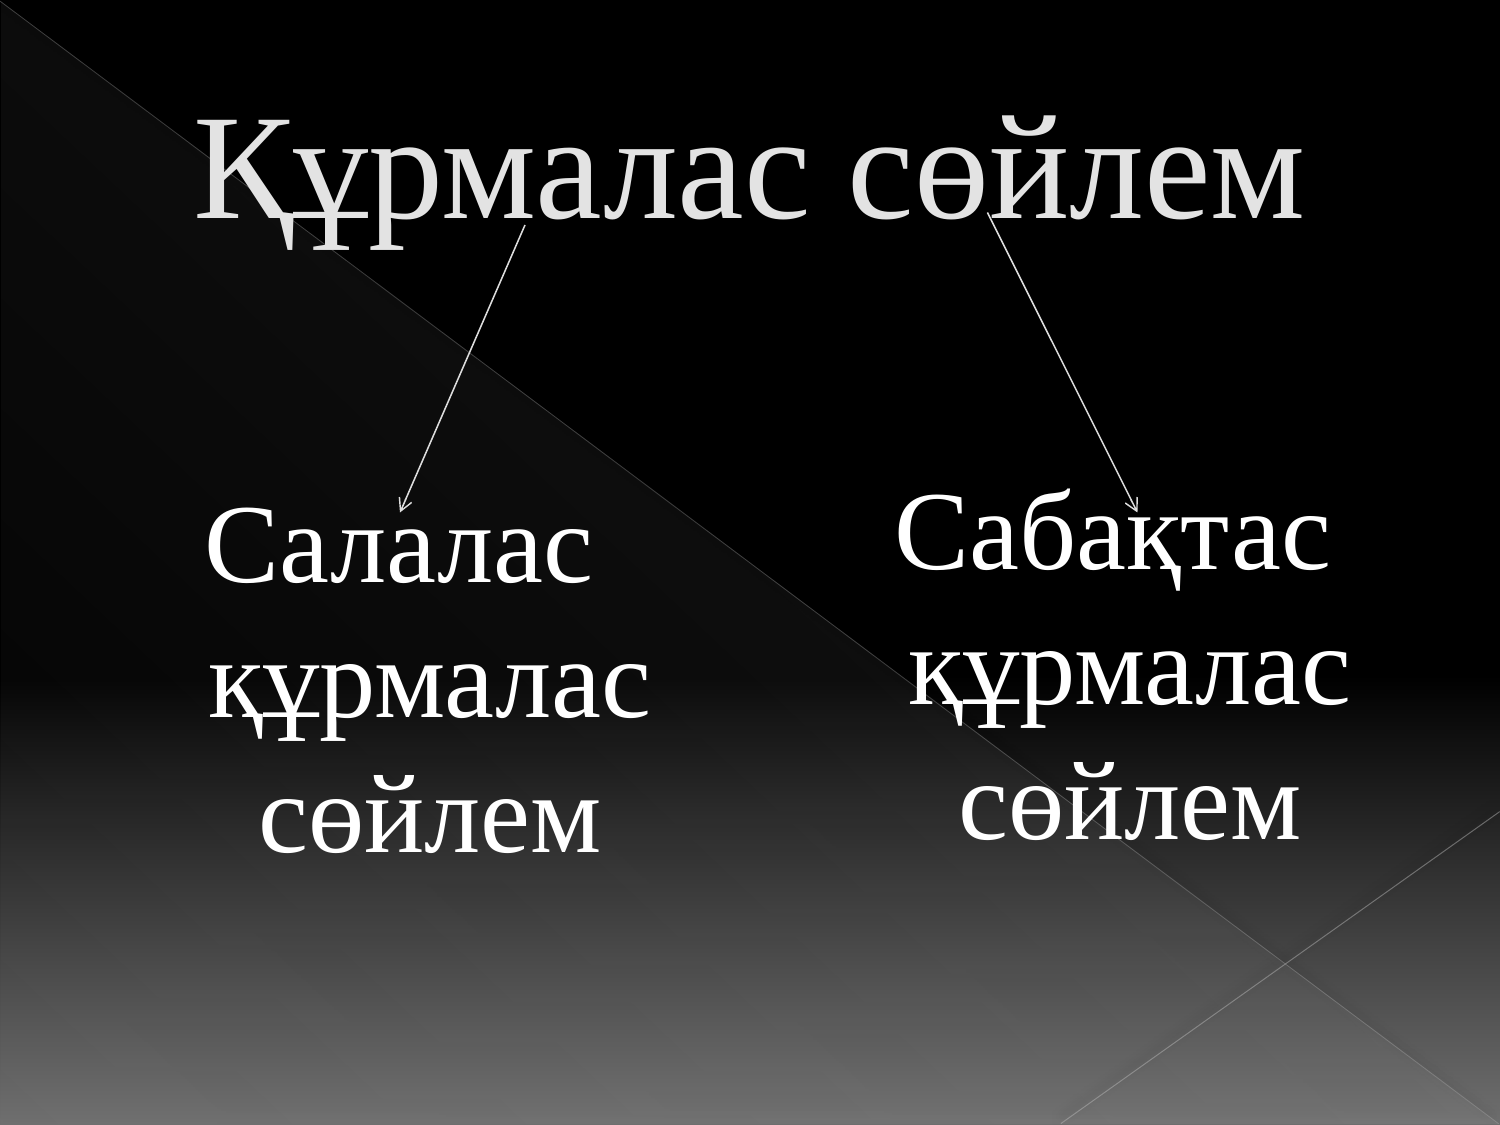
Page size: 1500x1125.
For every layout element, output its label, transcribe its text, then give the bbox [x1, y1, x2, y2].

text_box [318, 305, 607, 432]
list Салалас құрмалас сөйлем [62, 462, 725, 1025]
title Құрмалас сөйлем [75, 43, 1425, 274]
list Сабақтас құрмалас сөйлем [762, 450, 1425, 1025]
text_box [912, 287, 1213, 438]
